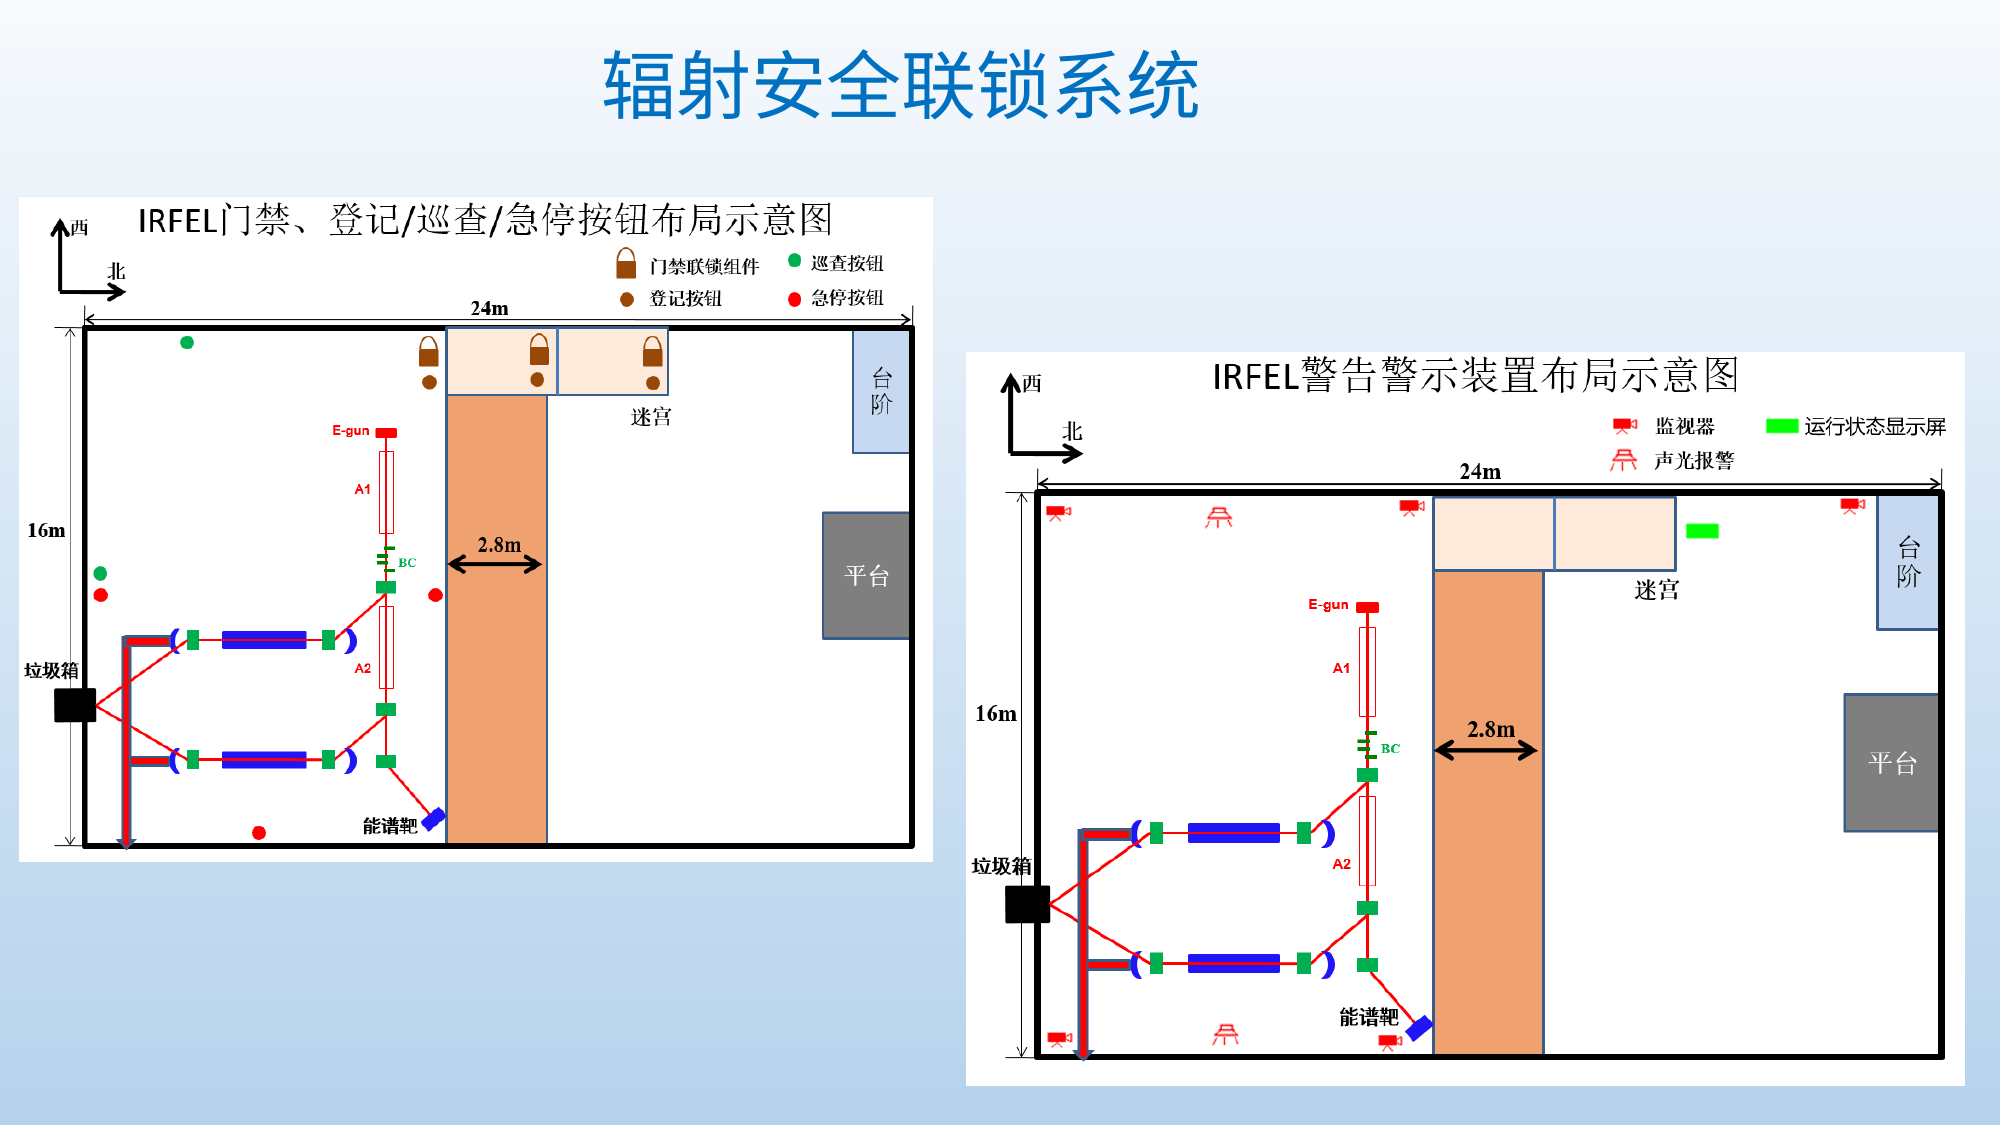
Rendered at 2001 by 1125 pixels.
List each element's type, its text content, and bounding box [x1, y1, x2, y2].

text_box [19, 197, 933, 862]
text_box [966, 352, 1965, 1086]
text_box 辐射安全联锁系统 [586, 31, 1217, 136]
